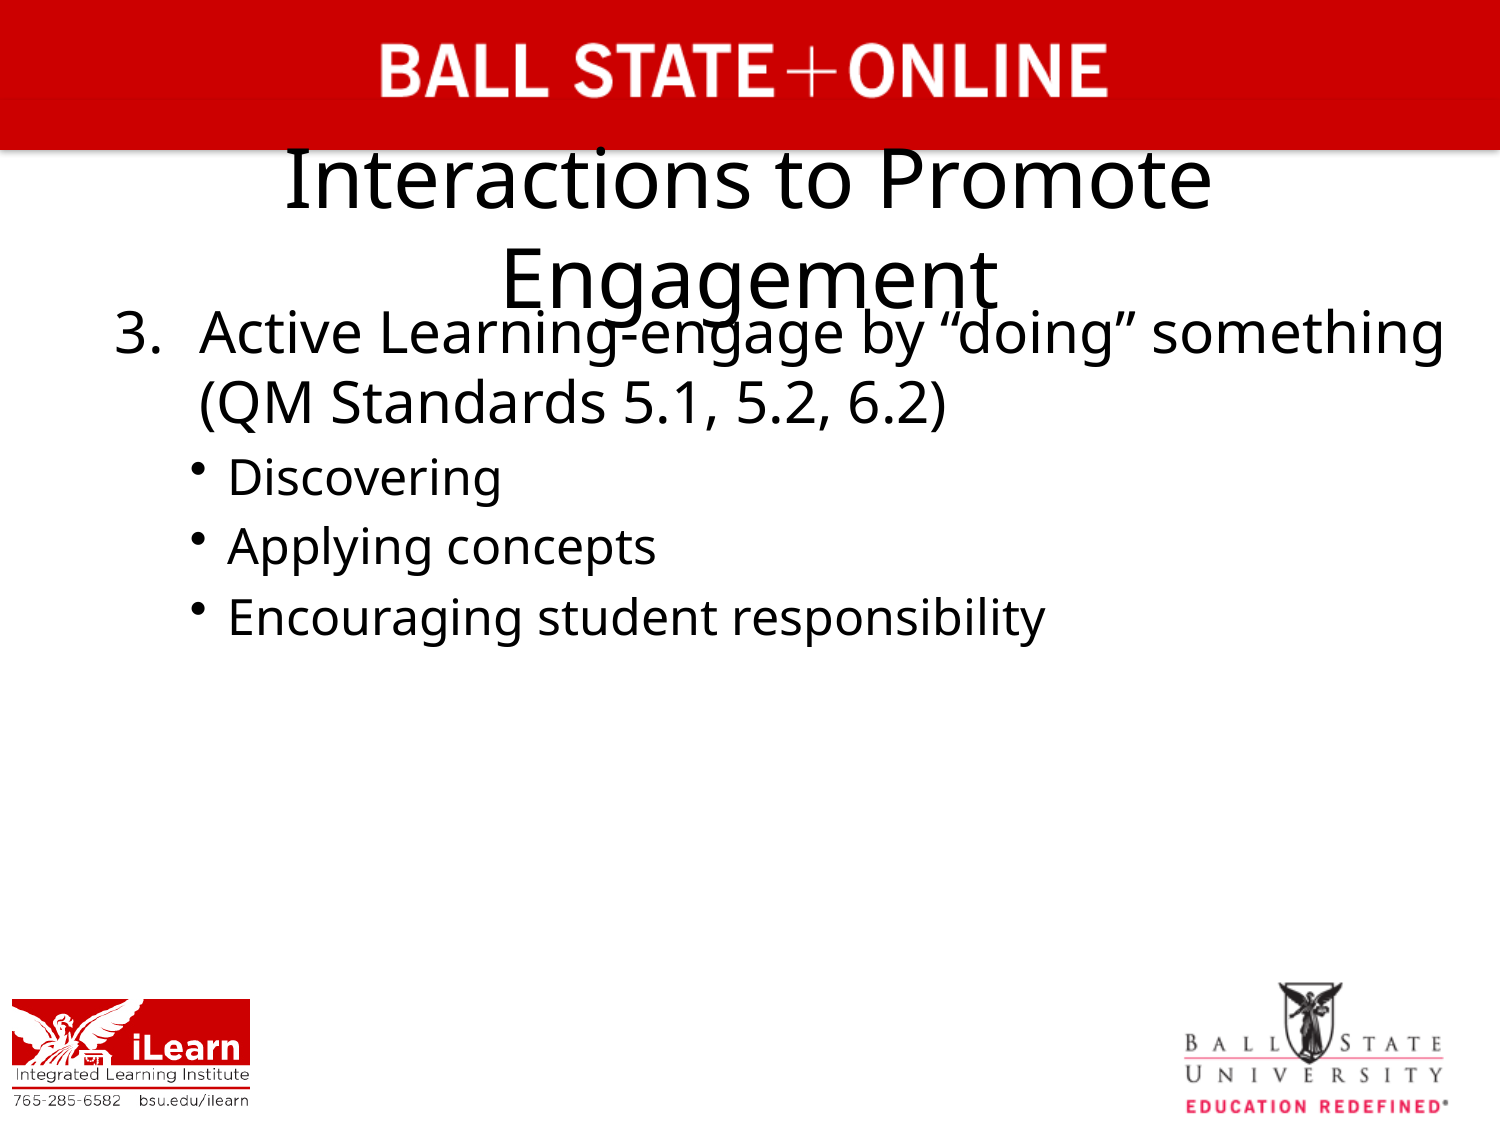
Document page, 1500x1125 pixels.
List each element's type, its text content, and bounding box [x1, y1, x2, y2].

list Active Learning-engage by “doing” something (QM Standards 5.1, 5.2, 6.2) Discovering Applying concepts Encouraging student responsibility [24, 287, 1476, 988]
picture [0, 150, 1500, 1125]
picture [0, 0, 1500, 99]
title Interactions to Promote Engagement [24, 162, 1476, 287]
